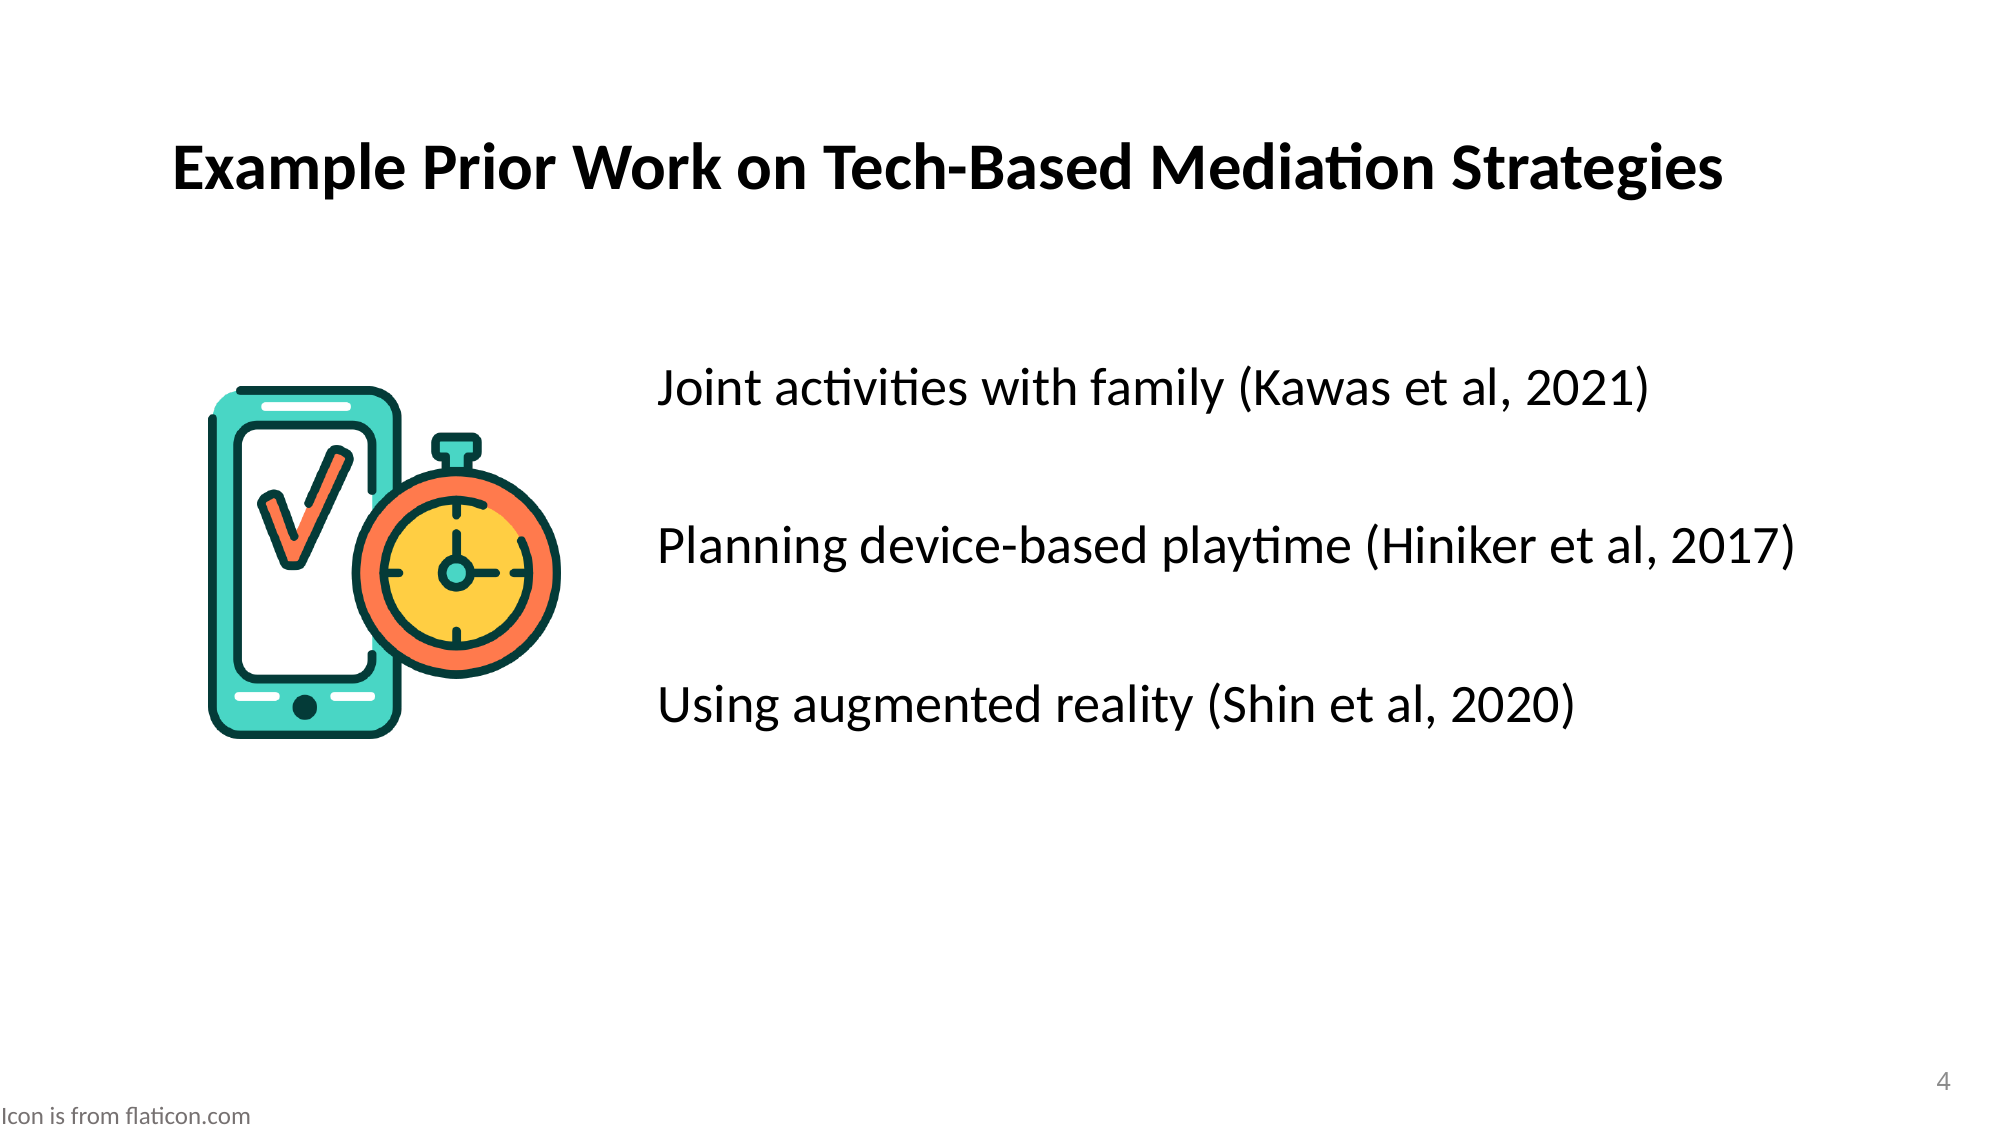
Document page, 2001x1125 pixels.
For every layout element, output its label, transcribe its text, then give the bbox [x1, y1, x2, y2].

text_box Icon is from flaticon.com [0, 1092, 783, 1125]
text_box Joint activities with family (Kawas et al, 2021) Planning device-based playtime (Hiniker et al, 2017) Using augmented reality (Shin et al, 2020) [642, 343, 1906, 782]
picture [208, 386, 561, 739]
slide_number 4 [1515, 1052, 1966, 1113]
text_box Example Prior Work on Tech-Based Mediation Strategies [152, 103, 1800, 253]
